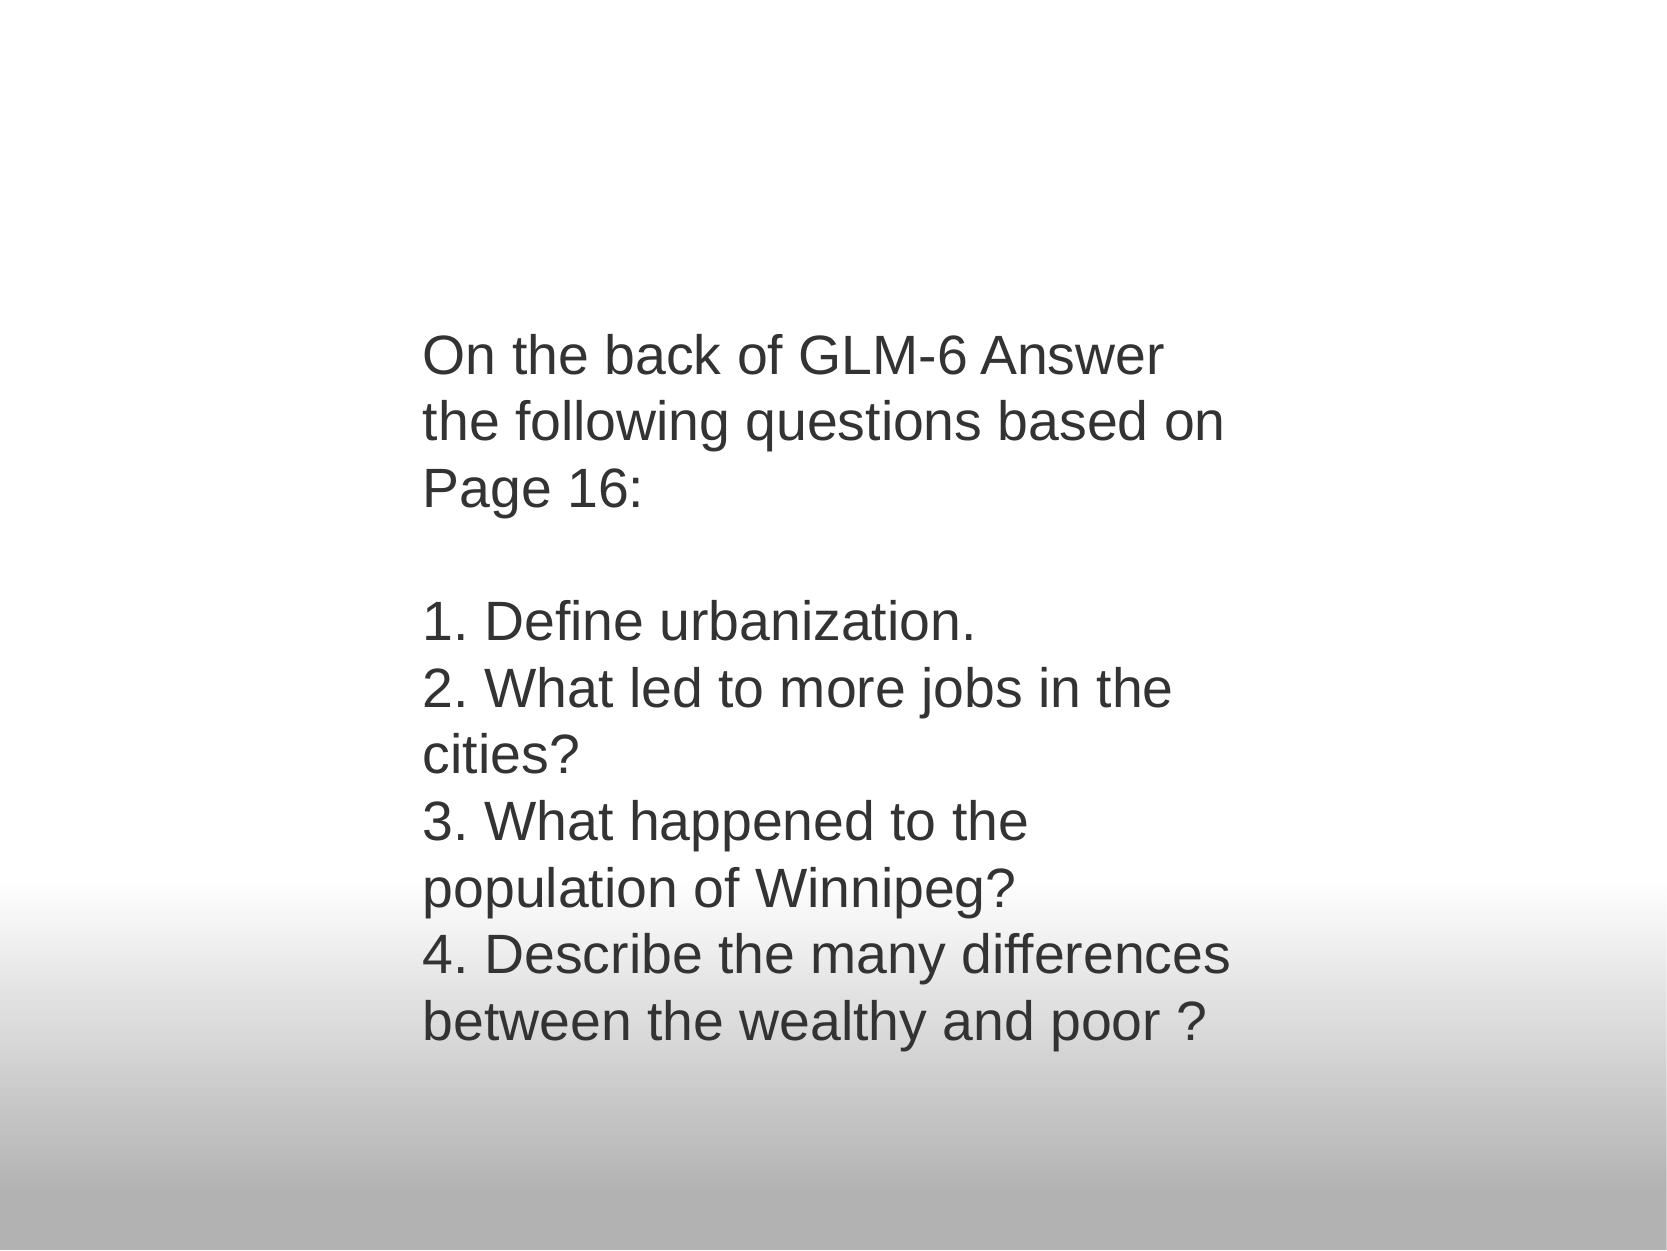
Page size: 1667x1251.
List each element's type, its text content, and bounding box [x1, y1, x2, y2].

picture [0, 0, 1667, 1250]
text_box On the back of GLM-6 Answer the following questions based on Page 16: 1. Define urbanization. 2. What led to more jobs in the cities? 3. What happened to the population of Winnipeg? 4. Describe the many differences between the wealthy and poor ? [416, 312, 1263, 1013]
